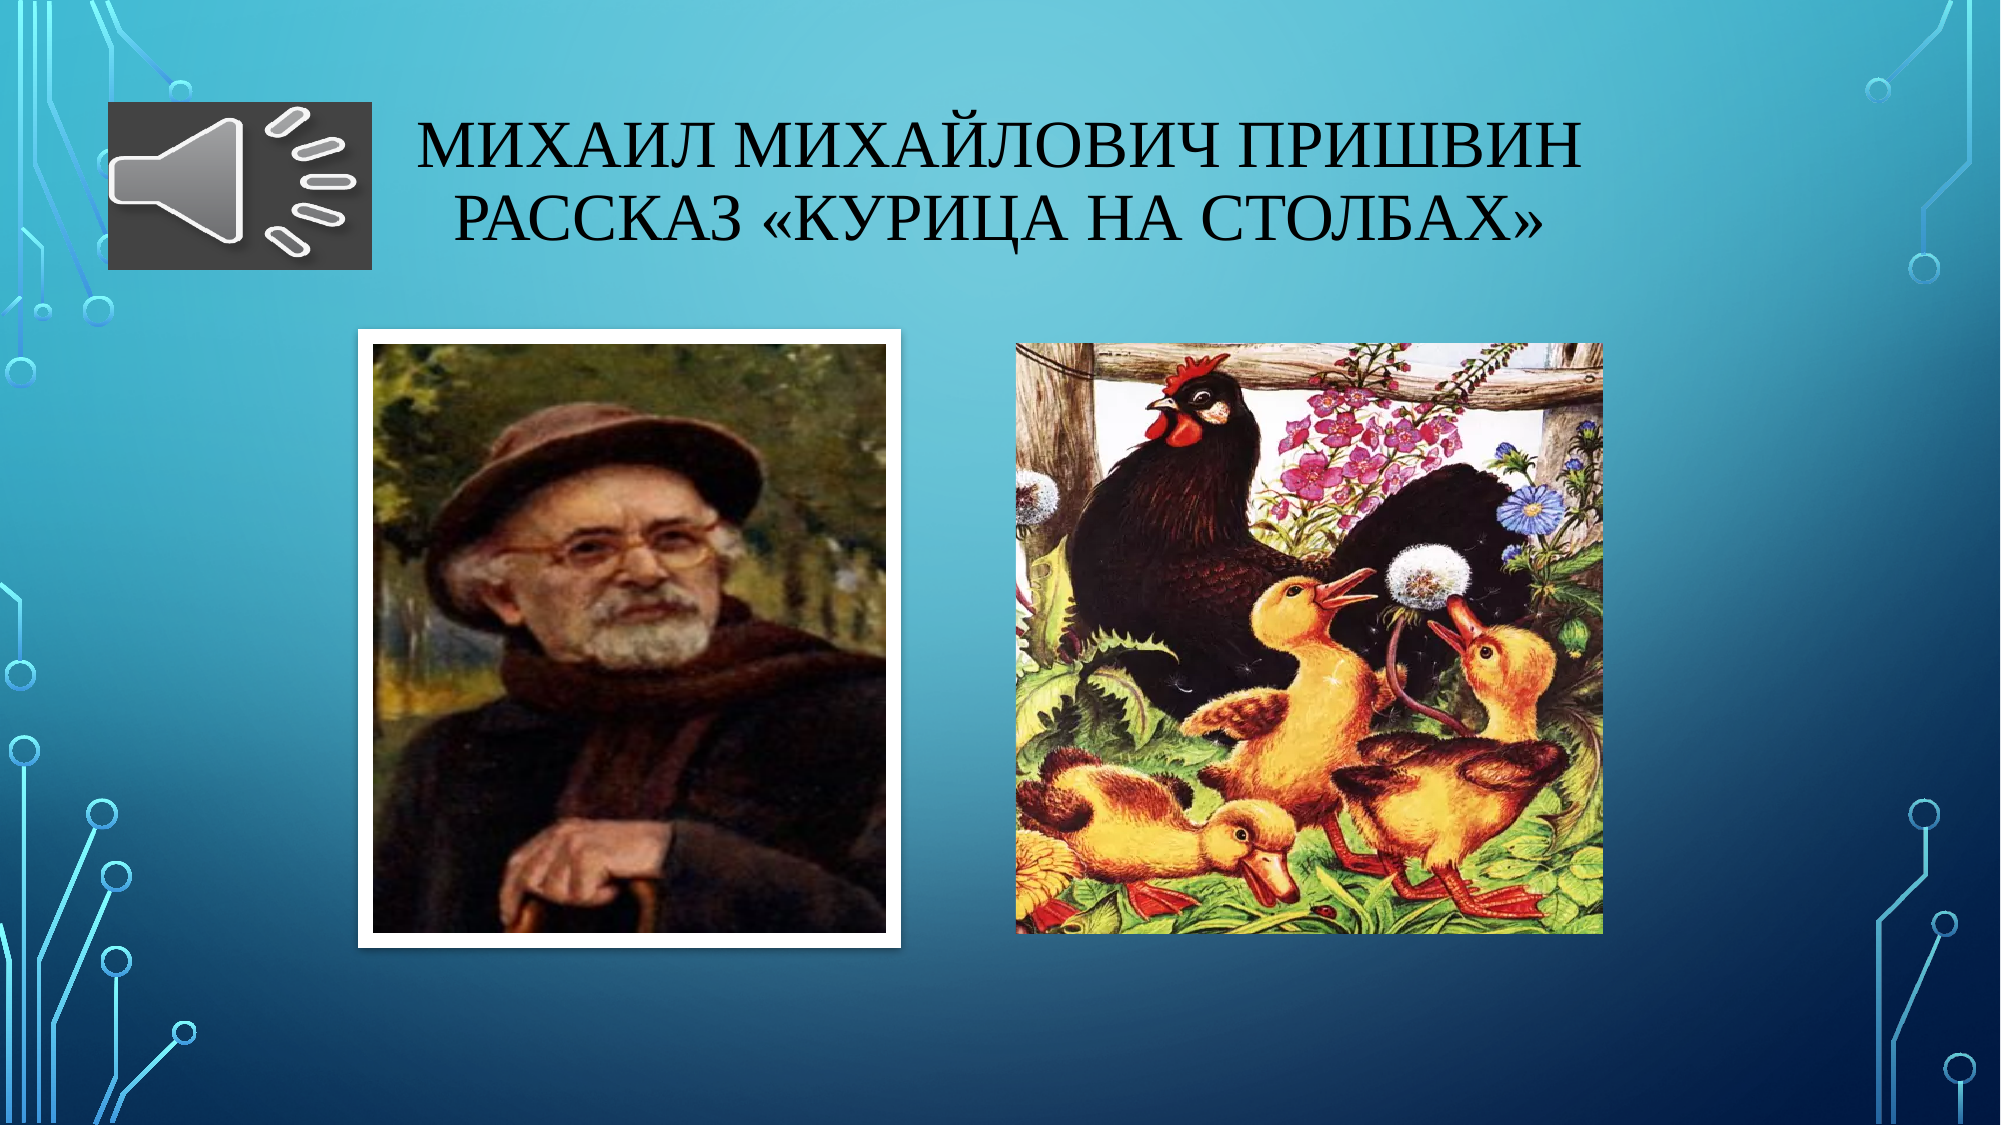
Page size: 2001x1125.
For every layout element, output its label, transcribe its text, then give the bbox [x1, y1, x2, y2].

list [1015, 343, 1604, 934]
picture [107, 101, 373, 272]
title МИХАИЛ МИХАЙЛОВИЧ ПРИШВИН РАССКАЗ «КУРИЦА НА СТОЛБАХ» [187, 101, 1813, 344]
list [372, 343, 887, 934]
